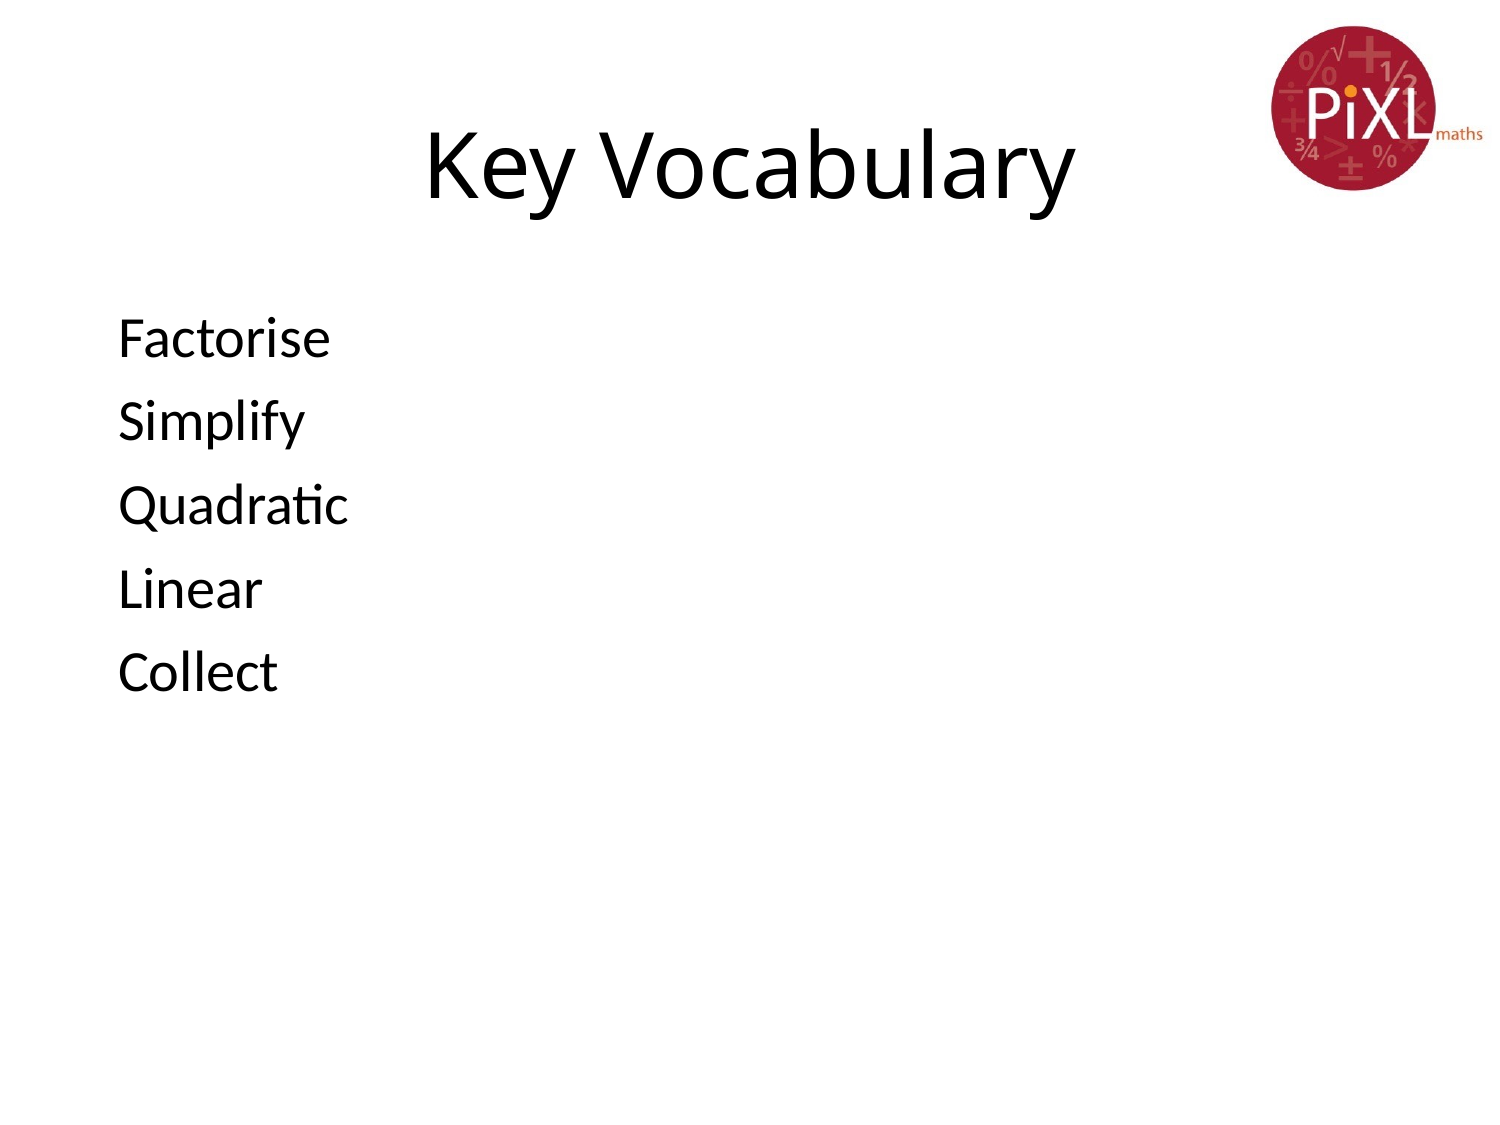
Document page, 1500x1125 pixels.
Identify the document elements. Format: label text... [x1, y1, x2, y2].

list Factorise Simplify Quadratic Linear Collect [103, 299, 1397, 1014]
picture [1253, 18, 1500, 198]
title Key Vocabulary [103, 59, 1397, 278]
